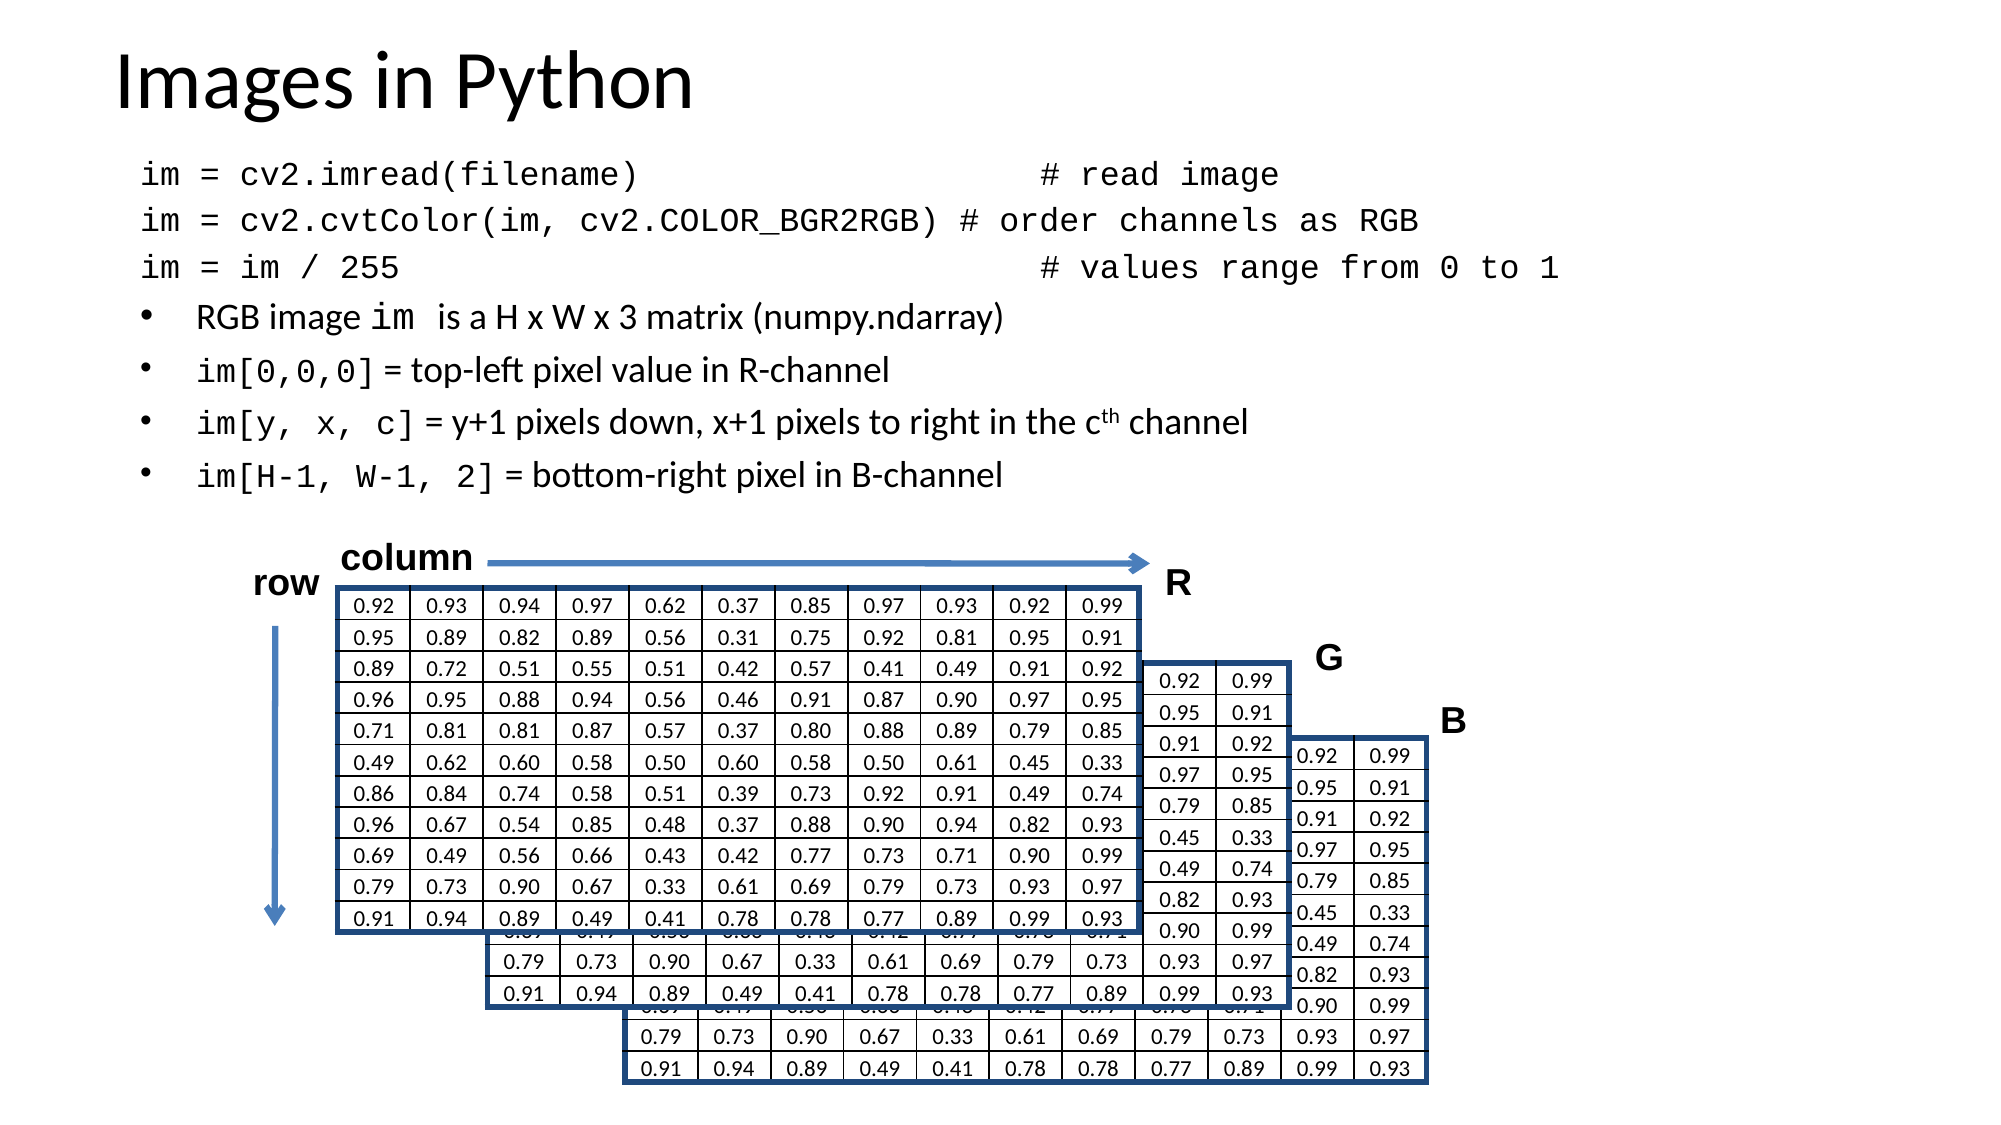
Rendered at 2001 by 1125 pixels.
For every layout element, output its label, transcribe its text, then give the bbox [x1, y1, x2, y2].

table_cell 0.97 [1355, 1020, 1424, 1050]
table_cell 0.49 [1144, 852, 1215, 881]
table_header 0.85 [776, 591, 847, 619]
table_cell 0.41 [630, 902, 701, 929]
table_cell 0.87 [557, 714, 628, 744]
table_cell 0.73 [776, 777, 847, 806]
table_cell 0.48 [630, 808, 701, 837]
table_cell 0.91 [921, 777, 992, 806]
table_cell 0.43 [780, 935, 851, 944]
table_cell 0.90 [849, 808, 920, 837]
table_cell 0.69 [926, 945, 997, 975]
table_cell 0.92 [849, 777, 920, 806]
table_cell 0.49 [699, 1010, 770, 1019]
table_cell 0.61 [703, 870, 774, 900]
table_cell 0.97 [1067, 870, 1136, 900]
table_cell 0.61 [990, 1020, 1061, 1050]
text_box B [1425, 688, 1483, 748]
table_cell 0.81 [484, 714, 555, 744]
table_header 0.99 [1217, 666, 1286, 694]
table_cell 0.99 [1217, 914, 1286, 944]
table_cell 0.81 [921, 620, 992, 650]
table_cell 0.93 [1067, 808, 1136, 837]
table_cell 0.92 [1217, 727, 1286, 756]
table_cell 0.49 [411, 839, 482, 869]
table_cell 0.78 [990, 1052, 1061, 1079]
table_cell 0.37 [703, 808, 774, 837]
table_cell 0.73 [699, 1020, 770, 1050]
table_cell 0.90 [1144, 914, 1215, 944]
table_cell 0.91 [1144, 727, 1215, 756]
text_box R [1150, 550, 1208, 611]
table_cell 0.67 [844, 1020, 916, 1050]
table_cell 0.75 [776, 620, 847, 650]
table_cell 0.95 [411, 683, 482, 712]
table_cell 0.95 [1067, 683, 1136, 712]
table_cell 0.92 [1355, 802, 1424, 831]
table_cell 0.90 [772, 1020, 843, 1050]
table_cell 0.78 [776, 902, 847, 929]
table_cell 0.88 [849, 714, 920, 744]
table_cell 0.96 [340, 808, 409, 837]
table_cell 0.60 [484, 745, 555, 775]
table_cell 0.66 [707, 935, 778, 944]
table_cell 0.74 [1067, 777, 1136, 806]
table_cell 0.90 [921, 683, 992, 712]
table_cell 0.37 [703, 714, 774, 744]
table_cell 0.39 [703, 777, 774, 806]
table_cell 0.89 [1071, 977, 1142, 1004]
table_cell 0.49 [707, 977, 778, 1004]
table_cell 0.49 [561, 935, 632, 944]
table_cell 0.42 [703, 839, 774, 869]
table_cell 0.71 [1209, 1010, 1280, 1019]
table_cell 0.93 [1217, 977, 1286, 1004]
table_cell 0.33 [917, 1020, 988, 1050]
table_cell 0.84 [411, 777, 482, 806]
table_cell 0.60 [703, 745, 774, 775]
table_cell 0.42 [703, 652, 774, 681]
table_cell 0.71 [340, 714, 409, 744]
table_cell 0.51 [630, 652, 701, 681]
table_cell 0.89 [340, 652, 409, 681]
table_cell 0.77 [1063, 1010, 1134, 1019]
table_cell 0.77 [999, 977, 1070, 1004]
table_cell 0.89 [634, 977, 705, 1004]
table_cell 0.79 [340, 870, 409, 900]
table_cell 0.46 [703, 683, 774, 712]
table_cell 0.78 [1063, 1052, 1134, 1079]
table_cell 0.73 [999, 935, 1070, 944]
table_cell 0.79 [1292, 864, 1353, 894]
table_cell 0.89 [484, 902, 555, 929]
text_box row [238, 550, 335, 611]
table_cell 0.90 [1282, 989, 1353, 1019]
table_cell 0.79 [994, 714, 1065, 744]
table_cell 0.50 [849, 745, 920, 775]
table_cell 0.88 [484, 683, 555, 712]
table_cell 0.49 [994, 777, 1065, 806]
table_cell 0.79 [849, 870, 920, 900]
table_header 0.62 [630, 591, 701, 619]
table_cell 0.91 [1067, 620, 1136, 650]
table_cell 0.97 [1217, 945, 1286, 975]
table_cell 0.94 [561, 977, 632, 1004]
table_cell 0.91 [1292, 802, 1353, 831]
table_cell 0.99 [1144, 977, 1215, 1004]
table_cell 0.74 [484, 777, 555, 806]
table_cell 0.89 [772, 1052, 843, 1079]
table_cell 0.33 [780, 945, 851, 975]
table_cell 0.96 [340, 683, 409, 712]
table_cell 0.61 [853, 945, 924, 975]
table_cell 0.33 [630, 870, 701, 900]
table_cell 0.61 [921, 745, 992, 775]
table_cell 0.77 [776, 839, 847, 869]
list im = cv2.imread(filename) # read image im = cv2.cvtColor(im, cv2.COLOR_BGR2RGB) # order channels as RGB im = im / 255 # values range from 0 to 1 RGB image im is a H x W x 3 matrix (numpy.ndarray) im[0,0,0] = top-left pixel value in R-channel im[y, x, c] = y+1 pixels down, x+1 pixels to right in the cth channel im[H-1, W-1, 2] = bottom-right pixel in B-channel [125, 144, 1613, 538]
table_header 0.97 [557, 591, 628, 619]
table_cell 0.56 [484, 839, 555, 869]
table_cell 0.73 [1209, 1020, 1280, 1050]
table_cell 0.94 [699, 1052, 770, 1079]
table_cell 0.79 [490, 945, 559, 975]
table_cell 0.45 [1292, 895, 1353, 925]
table_cell 0.79 [1136, 1020, 1207, 1050]
table_cell 0.91 [776, 683, 847, 712]
table_cell 0.50 [630, 745, 701, 775]
table_cell 0.94 [557, 683, 628, 712]
table_cell 0.33 [1217, 820, 1286, 850]
table_cell 0.97 [994, 683, 1065, 712]
table_cell 0.42 [853, 935, 924, 944]
table_cell 0.31 [703, 620, 774, 650]
table_cell 0.58 [557, 745, 628, 775]
table_cell 0.82 [994, 808, 1065, 837]
table_cell 0.69 [490, 935, 559, 944]
table_cell 0.67 [557, 870, 628, 900]
table_cell 0.69 [776, 870, 847, 900]
table_cell 0.80 [776, 714, 847, 744]
table_cell 0.93 [1355, 1052, 1424, 1079]
table_cell 0.95 [994, 620, 1065, 650]
table_cell 0.88 [776, 808, 847, 837]
table_cell 0.78 [703, 902, 774, 929]
table_cell 0.67 [411, 808, 482, 837]
table_cell 0.97 [1292, 833, 1353, 862]
table_cell 0.66 [844, 1010, 916, 1019]
table_cell 0.89 [557, 620, 628, 650]
table_cell 0.73 [561, 945, 632, 975]
table_cell 0.95 [1292, 770, 1353, 800]
table_cell 0.56 [634, 935, 705, 944]
table_cell 0.71 [921, 839, 992, 869]
table_cell 0.73 [1071, 945, 1142, 975]
table_cell 0.79 [999, 945, 1070, 975]
table_header 0.92 [340, 591, 409, 619]
table_cell 0.74 [1355, 927, 1424, 956]
table_cell 0.69 [340, 839, 409, 869]
table_cell 0.69 [628, 1010, 697, 1019]
table_cell 0.49 [1292, 927, 1353, 956]
table_cell 0.78 [926, 977, 997, 1004]
table_cell 0.57 [776, 652, 847, 681]
table_cell 0.93 [1282, 1020, 1353, 1050]
table_cell 0.49 [557, 902, 628, 929]
table_cell 0.93 [994, 870, 1065, 900]
table_cell 0.91 [1217, 695, 1286, 725]
table_cell 0.85 [557, 808, 628, 837]
table_cell 0.33 [1355, 895, 1424, 925]
table_cell 0.85 [1067, 714, 1136, 744]
text_box G [1300, 625, 1360, 686]
table_header 0.99 [1067, 591, 1136, 619]
table_cell 0.56 [630, 683, 701, 712]
table_cell 0.49 [921, 652, 992, 681]
table_cell 0.57 [630, 714, 701, 744]
table_cell 0.81 [411, 714, 482, 744]
table_header 0.97 [849, 591, 920, 619]
table_cell 0.85 [1355, 864, 1424, 894]
table_cell 0.89 [921, 714, 992, 744]
table_cell 0.92 [849, 620, 920, 650]
table_header 0.93 [921, 591, 992, 619]
table_cell 0.77 [926, 935, 997, 944]
text_box column [325, 525, 489, 586]
table_cell 0.42 [990, 1010, 1061, 1019]
table_cell 0.85 [1217, 789, 1286, 819]
table_cell 0.91 [340, 902, 409, 929]
table_cell 0.91 [994, 652, 1065, 681]
table_cell 0.77 [849, 902, 920, 929]
table_cell 0.90 [994, 839, 1065, 869]
table_cell 0.91 [490, 977, 559, 1004]
table_cell 0.93 [1067, 902, 1136, 929]
table_cell 0.95 [1144, 695, 1215, 725]
table_cell 0.74 [1217, 852, 1286, 881]
table_cell 0.93 [1217, 883, 1286, 912]
table_cell 0.43 [917, 1010, 988, 1019]
table_cell 0.90 [484, 870, 555, 900]
table_cell 0.45 [994, 745, 1065, 775]
table_cell 0.89 [411, 620, 482, 650]
table_cell 0.92 [1067, 652, 1136, 681]
table_cell 0.71 [1071, 935, 1142, 944]
table_header 0.92 [1144, 666, 1215, 694]
table_cell 0.77 [1136, 1052, 1207, 1079]
table_cell 0.66 [557, 839, 628, 869]
table_cell 0.82 [1292, 958, 1353, 987]
table_cell 0.86 [340, 785, 409, 806]
table_cell 0.41 [780, 977, 851, 1004]
title Images in Python [99, 0, 1900, 150]
table_header 0.99 [1355, 741, 1424, 769]
table_cell 0.99 [1282, 1052, 1353, 1079]
table_cell 0.58 [557, 777, 628, 806]
table_cell 0.49 [844, 1052, 916, 1079]
table_cell 0.93 [1144, 945, 1215, 975]
table_cell 0.99 [994, 902, 1065, 929]
table_cell 0.56 [772, 1010, 843, 1019]
table_cell 0.87 [849, 683, 920, 712]
table_cell 0.73 [849, 839, 920, 869]
table_cell 0.58 [776, 745, 847, 775]
table_cell 0.78 [853, 977, 924, 1004]
table_cell 0.33 [1067, 745, 1136, 775]
table_cell 0.94 [411, 902, 482, 929]
table_cell 0.67 [707, 945, 778, 975]
table_header 0.92 [1292, 741, 1353, 769]
table_cell 0.72 [411, 652, 482, 681]
table_cell 0.97 [1144, 758, 1215, 787]
table_cell 0.73 [411, 870, 482, 900]
table_header 0.93 [411, 591, 482, 619]
table_cell 0.99 [1355, 989, 1424, 1019]
table_cell 0.79 [628, 1020, 697, 1050]
table_cell 0.45 [1144, 820, 1215, 850]
table_cell 0.89 [1209, 1052, 1280, 1079]
table_cell 0.82 [1144, 883, 1215, 912]
table_cell 0.54 [484, 808, 555, 837]
table_cell 0.69 [1063, 1020, 1134, 1050]
table_cell 0.91 [1355, 770, 1424, 800]
table_cell 0.95 [1217, 758, 1286, 787]
table_cell 0.55 [557, 652, 628, 681]
table_cell 0.41 [849, 652, 920, 681]
table_cell 0.82 [484, 620, 555, 650]
table_cell 0.56 [630, 620, 701, 650]
table_header 0.94 [484, 591, 555, 619]
table_cell 0.99 [1067, 839, 1136, 869]
table_cell 0.51 [630, 777, 701, 806]
table_cell 0.62 [411, 745, 482, 775]
table_cell 0.49 [340, 745, 409, 774]
table_cell 0.90 [634, 945, 705, 975]
table_cell 0.43 [630, 839, 701, 869]
table_cell 0.94 [921, 808, 992, 837]
table_cell 0.91 [628, 1052, 697, 1079]
table_cell 0.41 [917, 1052, 988, 1079]
table_cell 0.95 [1355, 833, 1424, 862]
table_header 0.37 [703, 591, 774, 619]
table_header 0.92 [994, 591, 1065, 619]
table_cell 0.79 [1144, 789, 1215, 819]
table_cell 0.51 [484, 652, 555, 681]
table_cell 0.89 [921, 902, 992, 929]
table_cell 0.73 [921, 870, 992, 900]
table_cell 0.95 [340, 620, 409, 650]
table_cell 0.73 [1136, 1010, 1207, 1019]
table_cell 0.93 [1355, 958, 1424, 987]
